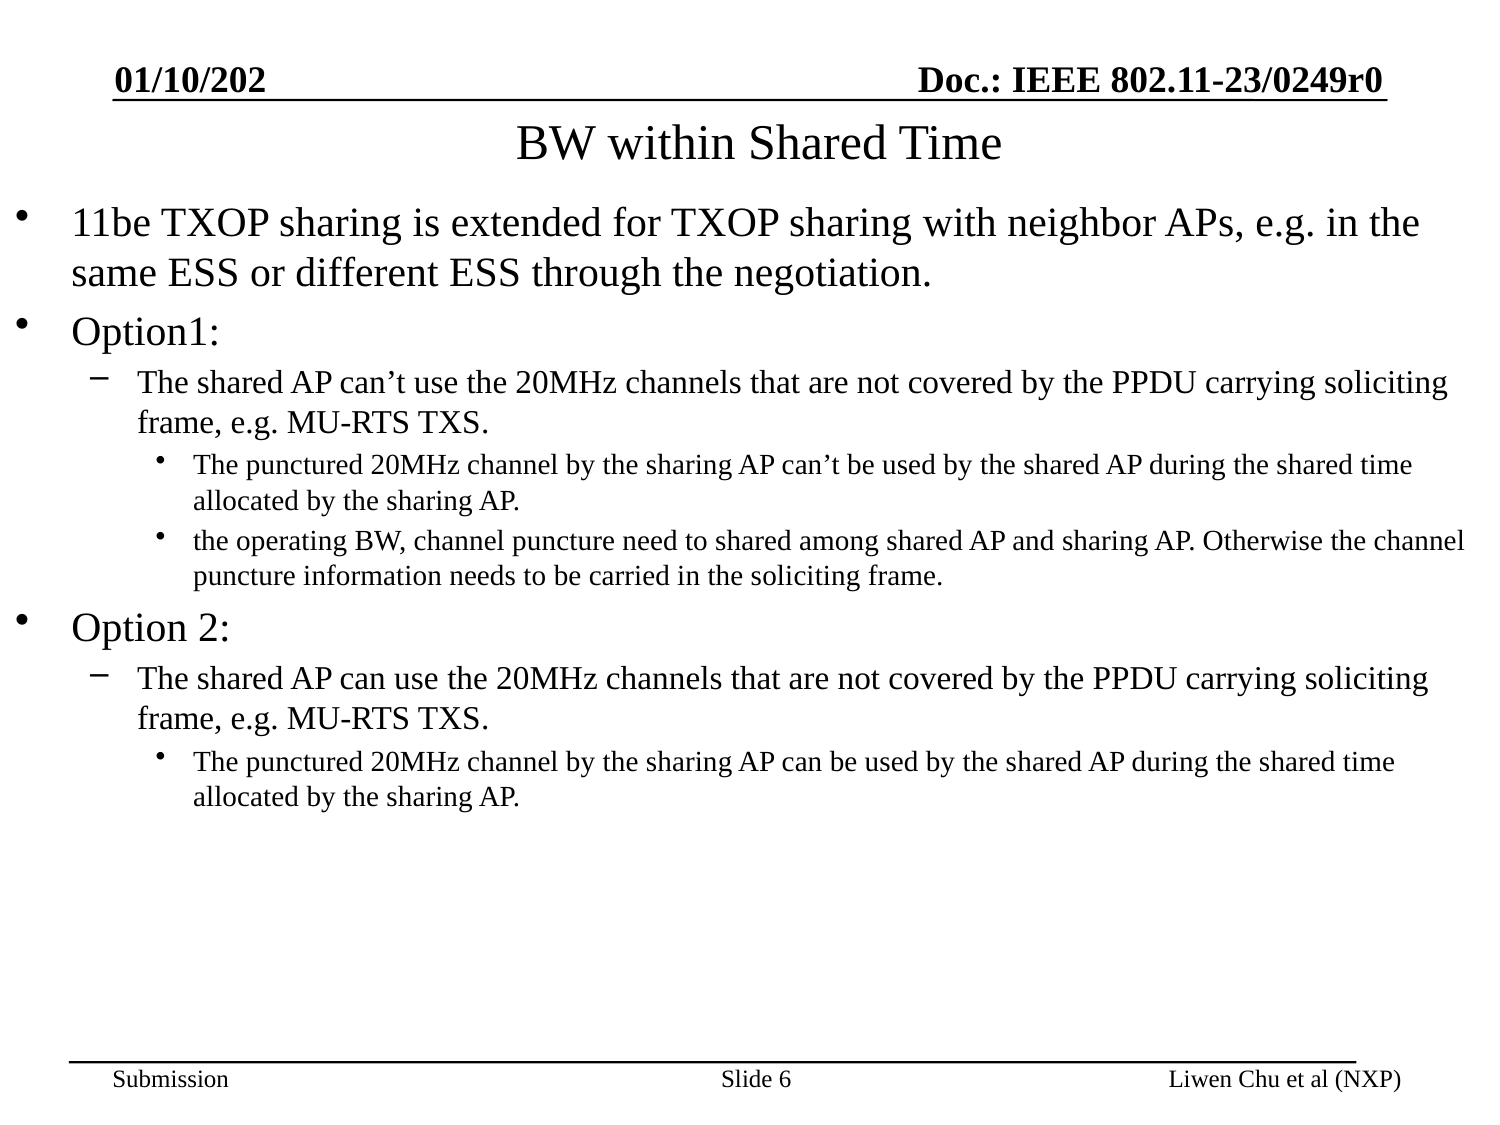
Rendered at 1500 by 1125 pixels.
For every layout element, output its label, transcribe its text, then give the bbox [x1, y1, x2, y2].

title BW within Shared Time [0, 77, 1500, 187]
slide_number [114, 54, 269, 101]
list 11be TXOP sharing is extended for TXOP sharing with neighbor APs, e.g. in the same ESS or different ESS through the negotiation. Option1: The shared AP can’t use the 20MHz channels that are not covered by the PPDU carrying soliciting frame, e.g. MU-RTS TXS. The punctured 20MHz channel by the sharing AP can’t be used by the shared AP during the shared time allocated by the sharing AP. the operating BW, channel puncture need to shared among shared AP and sharing AP. Otherwise the channel puncture information needs to be carried in the soliciting frame. Option 2: The shared AP can use the 20MHz channels that are not covered by the PPDU carrying soliciting frame, e.g. MU-RTS TXS. The punctured 20MHz channel by the sharing AP can be used by the shared AP during the shared time allocated by the sharing AP. [0, 187, 1500, 1026]
slide_number Slide 6 [712, 1061, 800, 1093]
footer Liwen Chu et al (NXP) [1165, 1061, 1402, 1093]
